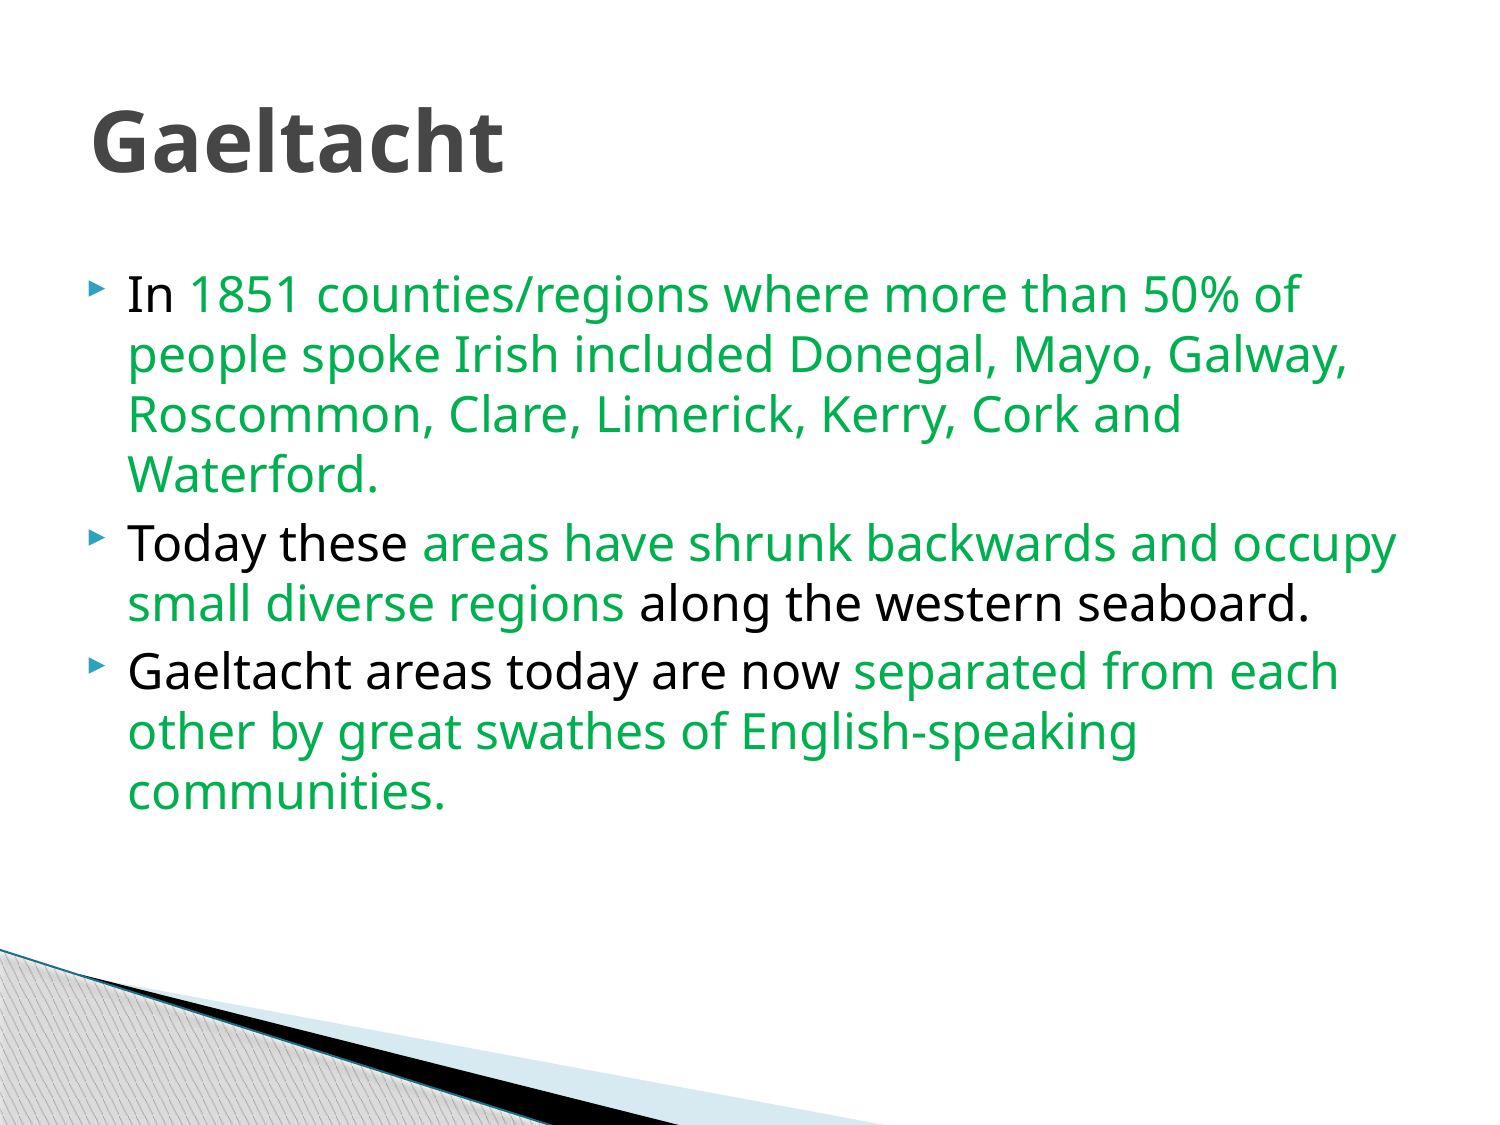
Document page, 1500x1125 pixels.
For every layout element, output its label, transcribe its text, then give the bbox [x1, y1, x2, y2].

list In 1851 counties/regions where more than 50% of people spoke Irish included Donegal, Mayo, Galway, Roscommon, Clare, Limerick, Kerry, Cork and Waterford. Today these areas have shrunk backwards and occupy small diverse regions along the western seaboard. Gaeltacht areas today are now separated from each other by great swathes of English-speaking communities. [53, 255, 1454, 1052]
title Gaeltacht [75, 45, 1425, 233]
